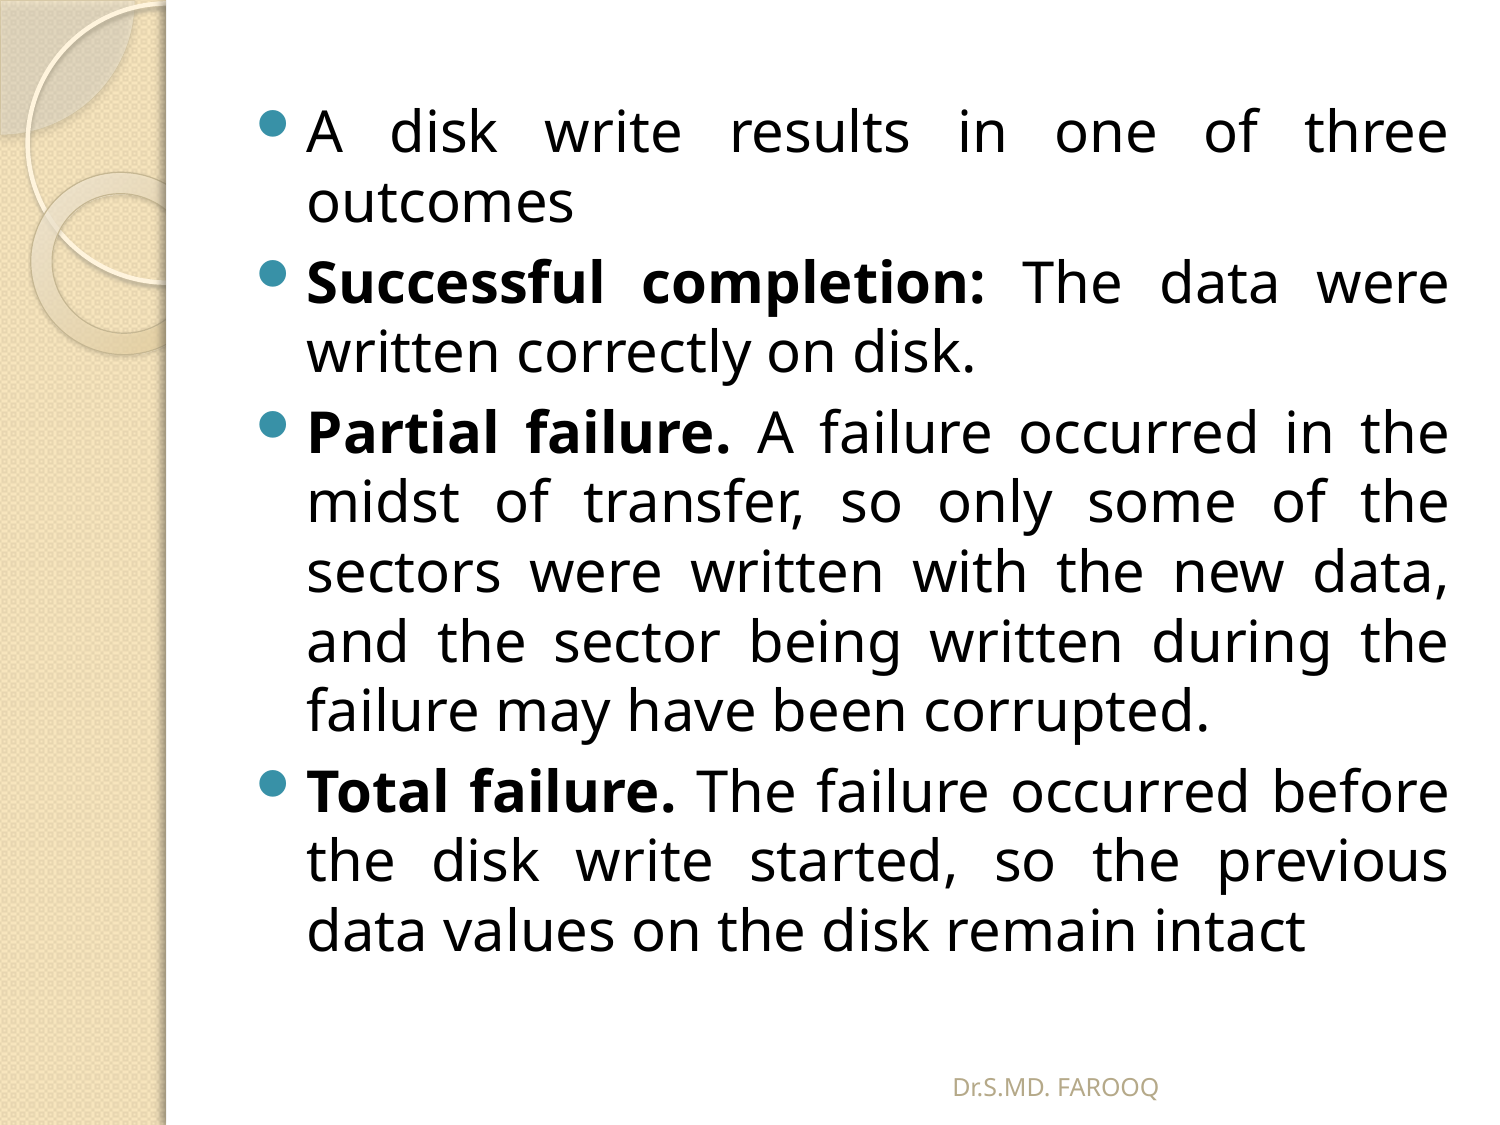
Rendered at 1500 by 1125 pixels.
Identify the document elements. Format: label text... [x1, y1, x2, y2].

footer Dr.S.MD. FAROOQ [937, 1034, 1413, 1113]
list A disk write results in one of three outcomes Successful completion: The data were written correctly on disk. Partial failure. A failure occurred in the midst of transfer, so only some of the sectors were written with the new data, and the sector being written during the failure may have been corrupted. Total failure. The failure occurred before the disk write started, so the previous data values on the disk remain intact [235, 87, 1466, 1025]
